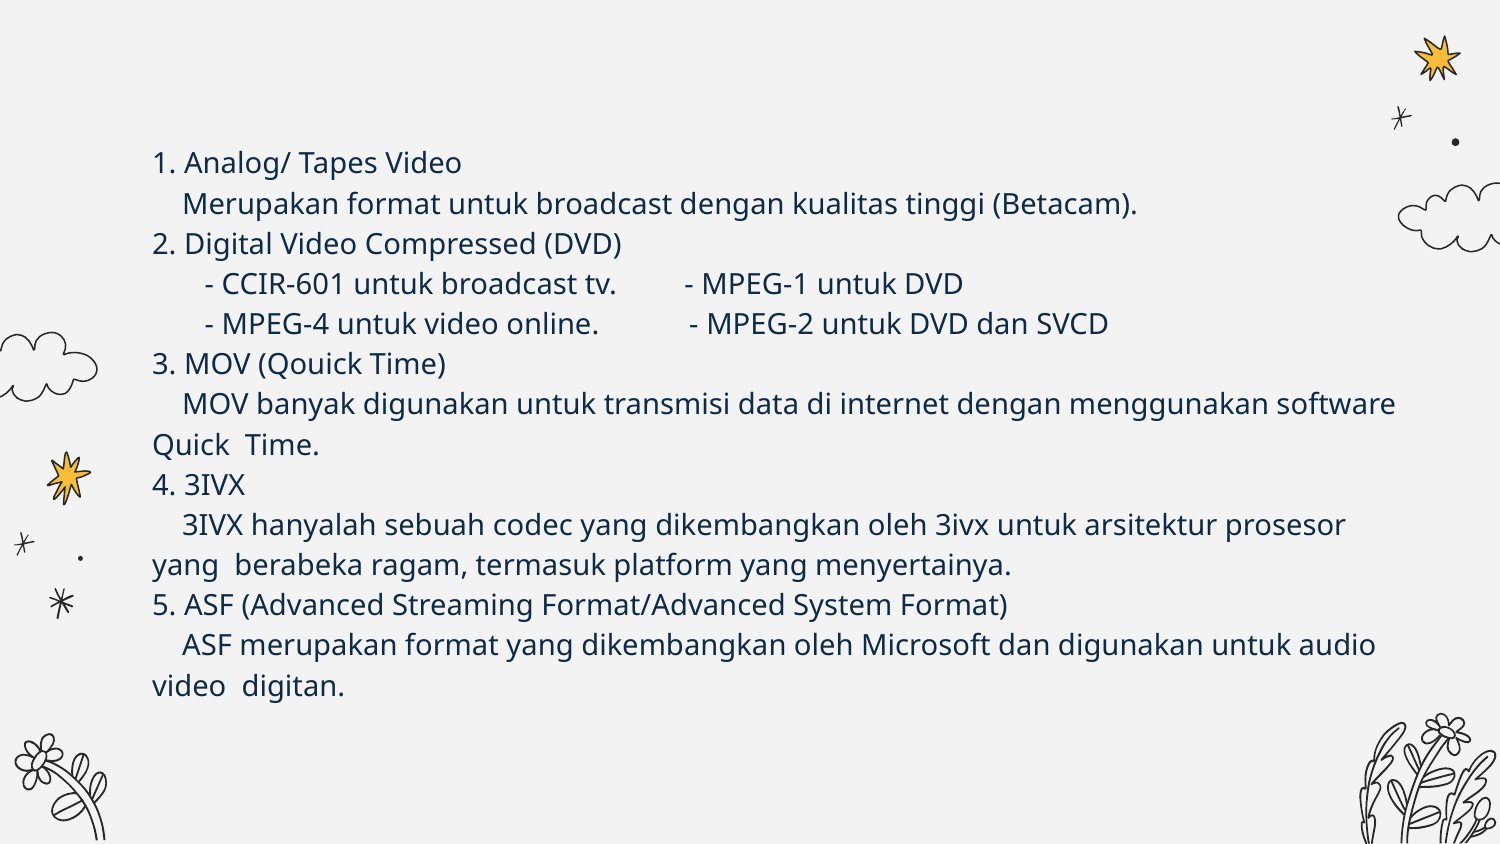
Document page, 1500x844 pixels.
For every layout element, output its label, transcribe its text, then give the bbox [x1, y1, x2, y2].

subtitle 1. Analog/ Tapes Video Merupakan format untuk broadcast dengan kualitas tinggi (Betacam). 2. Digital Video Compressed (DVD) - CCIR-601 untuk broadcast tv. - MPEG-1 untuk DVD - MPEG-4 untuk video online. - MPEG-2 untuk DVD dan SVCD 3. MOV (Qouick Time) MOV banyak digunakan untuk transmisi data di internet dengan menggunakan software Quick Time. 4. 3IVX 3IVX hanyalah sebuah codec yang dikembangkan oleh 3ivx untuk arsitektur prosesor yang berabeka ragam, termasuk platform yang menyertainya. 5. ASF (Advanced Streaming Format/Advanced System Format) ASF merupakan format yang dikembangkan oleh Microsoft dan digunakan untuk audio video digitan. [114, 124, 1414, 844]
